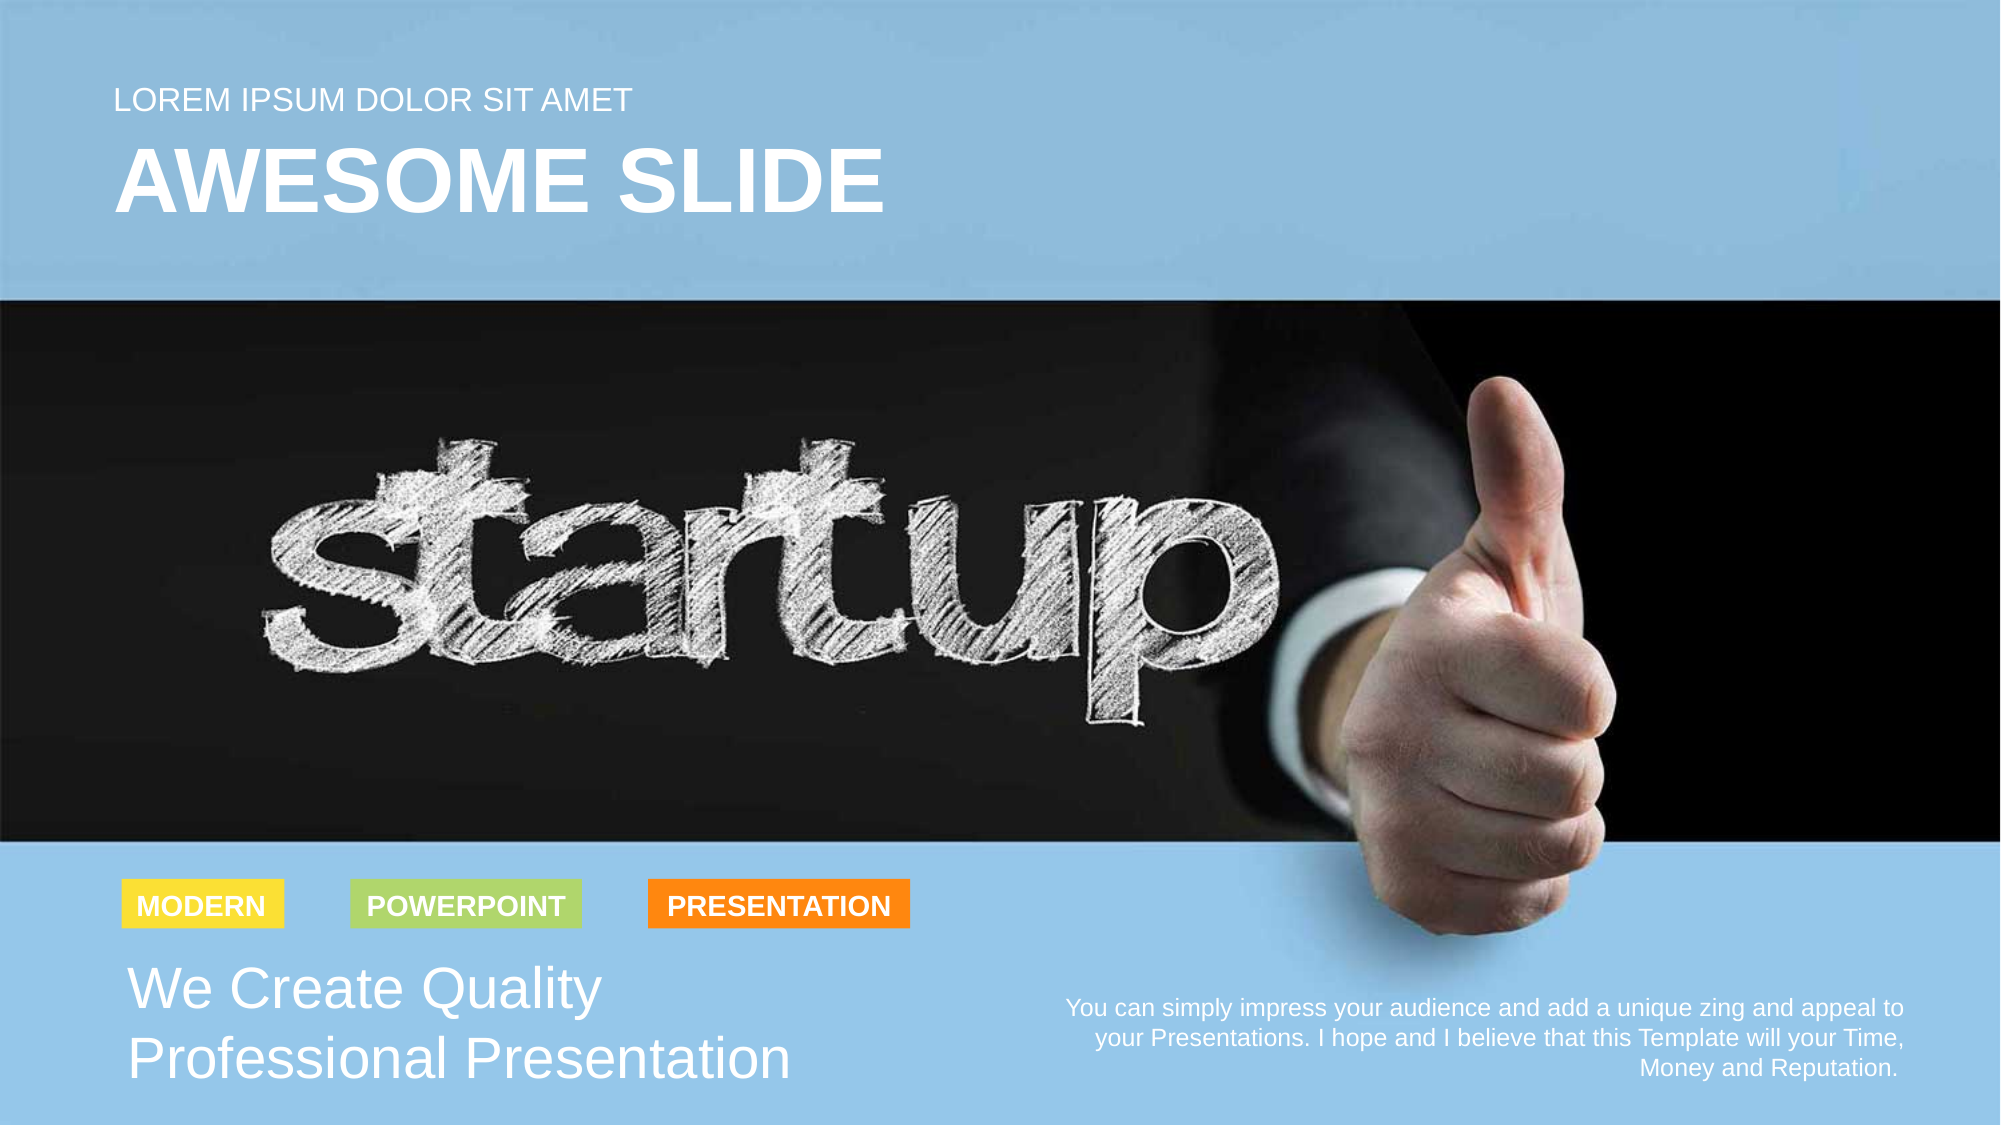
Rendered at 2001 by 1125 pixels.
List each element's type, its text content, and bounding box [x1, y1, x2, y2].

picture [0, 0, 2001, 1125]
text_box AWESOME SLIDE [98, 126, 1000, 239]
text_box You can simply impress your audience and add a unique zing and appeal to your Presentations. I hope and I believe that this Template will your Time, Money and Reputation. [1013, 984, 1922, 1090]
text_box LOREM IPSUM DOLOR SIT AMET [98, 71, 1000, 126]
text_box We Create Quality Professional Presentation [121, 949, 848, 1090]
text_box POWERPOINT [350, 878, 582, 929]
text_box PRESENTATION [648, 878, 911, 929]
text_box MODERN [121, 878, 285, 929]
